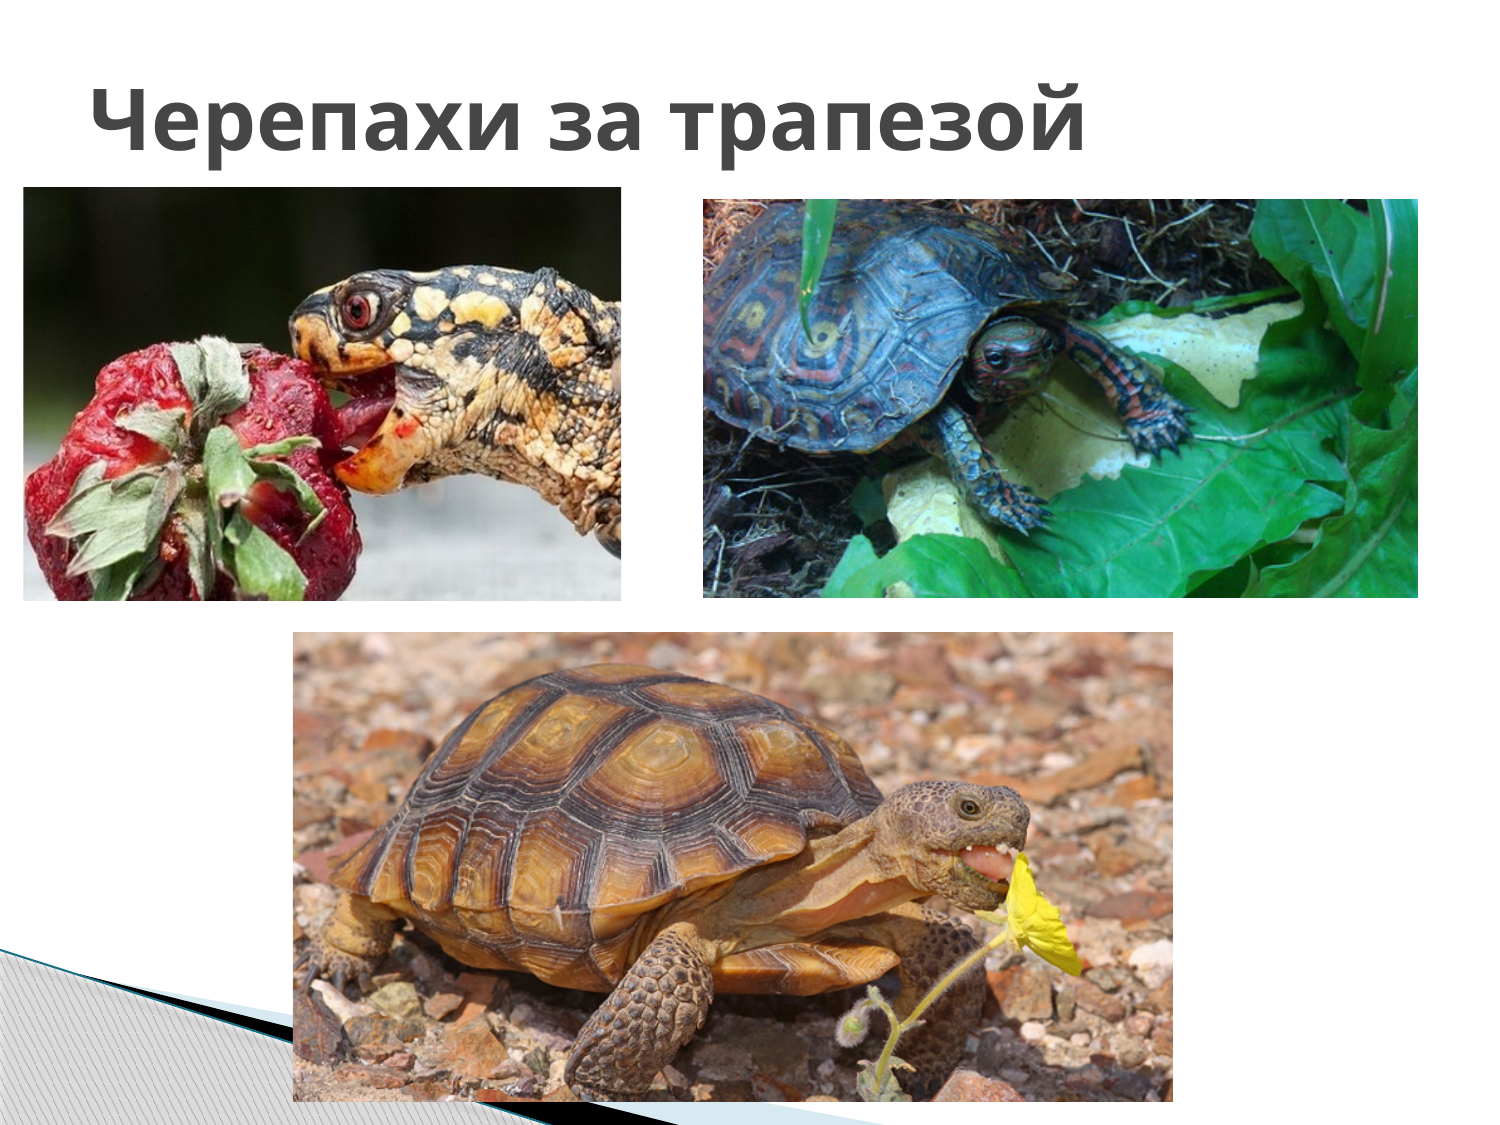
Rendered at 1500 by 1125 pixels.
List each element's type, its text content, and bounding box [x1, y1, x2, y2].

picture [292, 632, 1174, 1102]
title Черепахи за трапезой [75, 45, 1425, 188]
picture [702, 198, 1419, 598]
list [23, 187, 622, 602]
